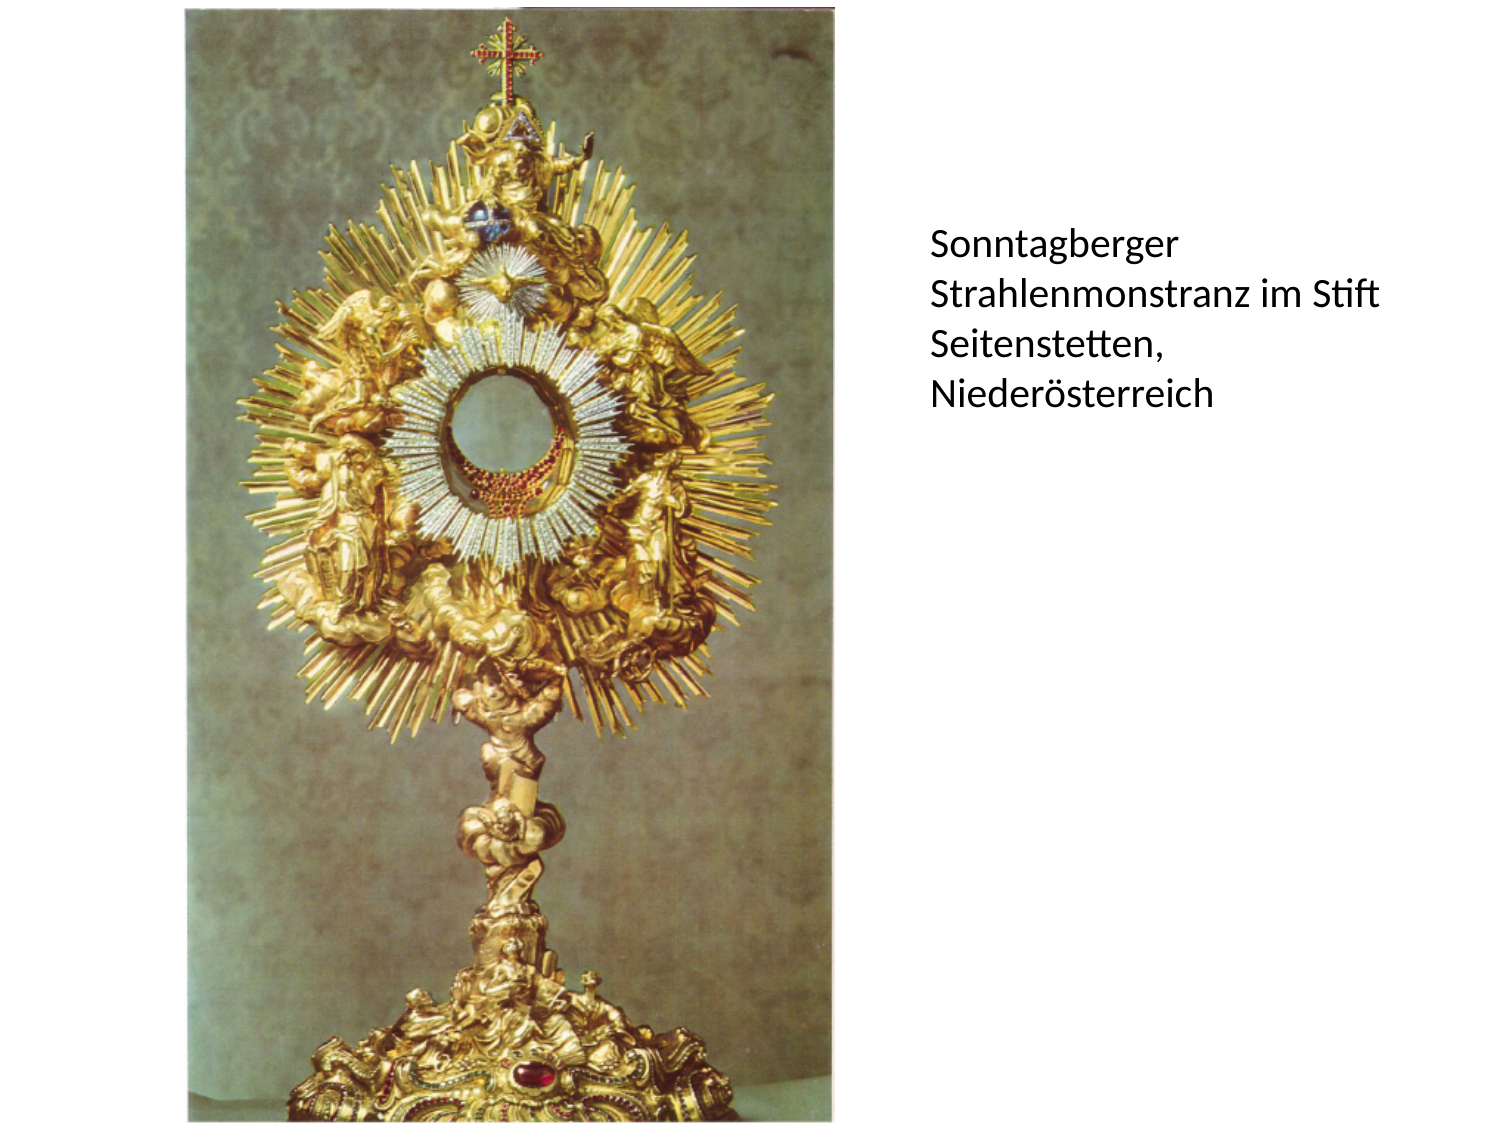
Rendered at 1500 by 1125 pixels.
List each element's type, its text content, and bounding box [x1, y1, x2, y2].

picture [182, 6, 836, 1125]
text_box Sonntagberger Strahlenmonstranz im Stift Seitenstetten, Niederösterreich [915, 208, 1471, 423]
